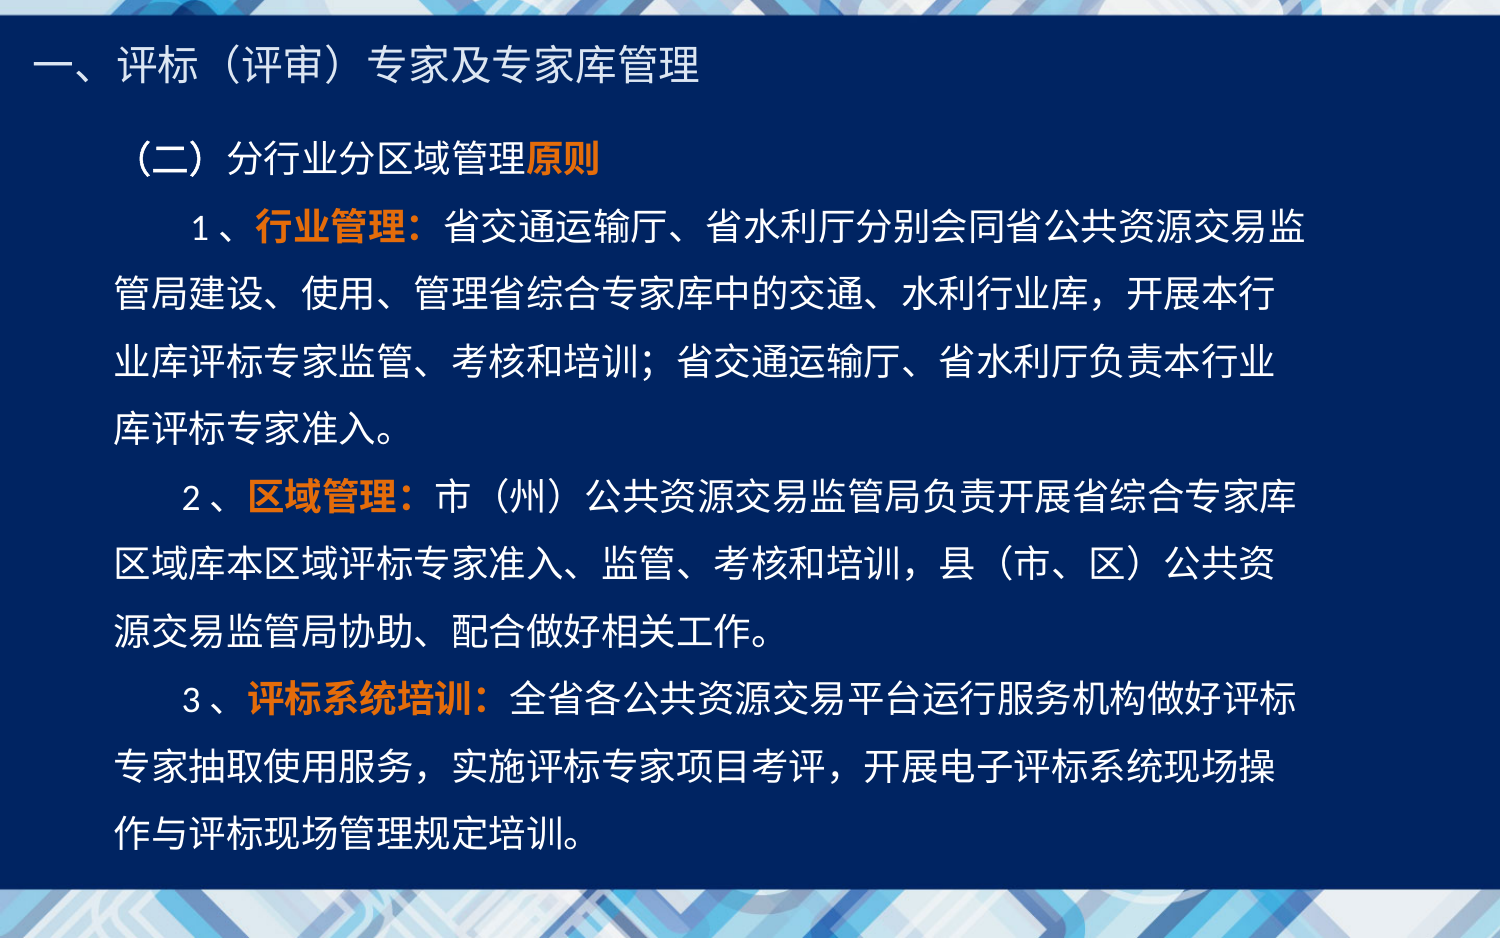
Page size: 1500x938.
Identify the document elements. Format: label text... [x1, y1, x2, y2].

picture [0, 0, 1500, 938]
text_box （二）分行业分区域管理原则 1、行业管理：省交通运输厅、省水利厅分别会同省公共资源交易监管局建设、使用、管理省综合专家库中的交通、水利行业库，开展本行业库评标专家监管、考核和培训；省交通运输厅、省水利厅负责本行业库评标专家准入。 2、区域管理：市（州）公共资源交易监管局负责开展省综合专家库区域库本区域评标专家准入、监管、考核和培训，县（市、区）公共资源交易监管局协助、配合做好相关工作。 3、评标系统培训：全省各公共资源交易平台运行服务机构做好评标专家抽取使用服务，实施评标专家项目考评，开展电子评标系统现场操作与评标现场管理规定培训。 [98, 105, 1328, 863]
text_box 一、评标（评审）专家及专家库管理 [17, 31, 1495, 97]
